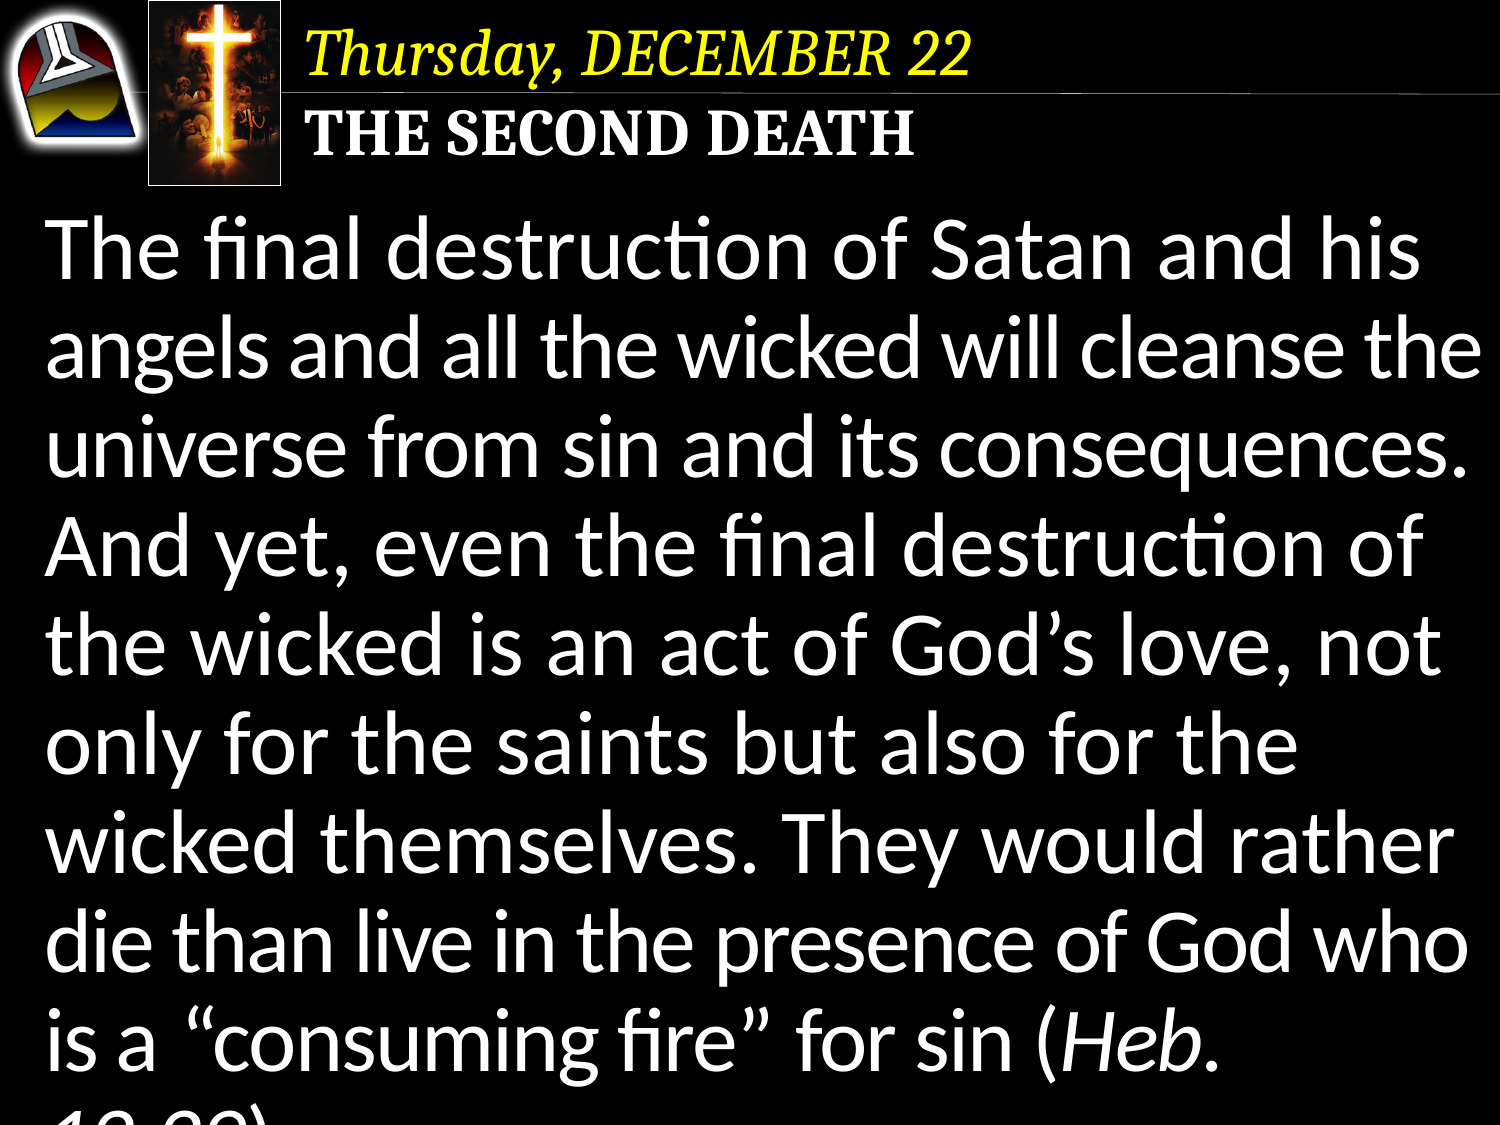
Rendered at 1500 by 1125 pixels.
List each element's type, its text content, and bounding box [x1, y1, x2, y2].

text_box The final destruction of Satan and his angels and all the wicked will cleanse the universe from sin and its consequences. And yet, even the final destruction of the wicked is an act of God’s love, not only for the saints but also for the wicked themselves. They would rather die than live in the presence of God who is a “consuming fire” for sin (Heb. 12:29). [0, 192, 1500, 1125]
picture [149, 1, 280, 185]
text_box Thursday, December 22 The Second Death [283, 1, 1500, 176]
picture [0, 0, 148, 159]
